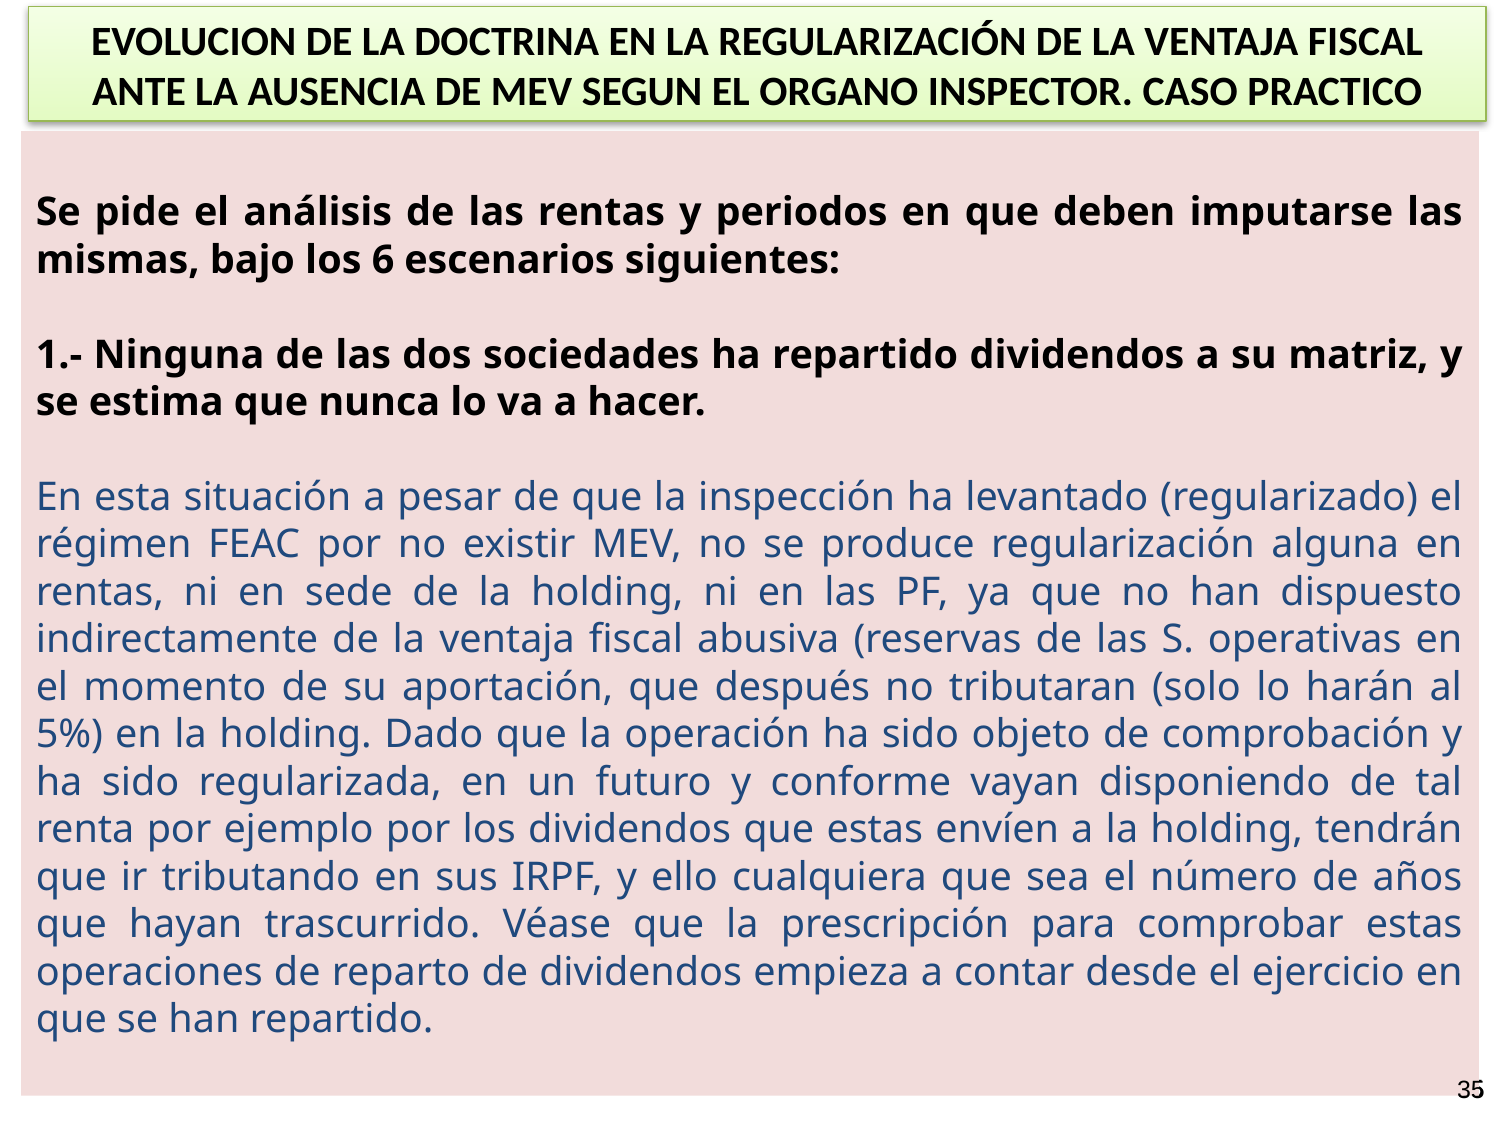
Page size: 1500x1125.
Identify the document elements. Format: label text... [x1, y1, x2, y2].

text_box 35 [1435, 1058, 1500, 1119]
text_box Se pide el análisis de las rentas y periodos en que deben imputarse las mismas, bajo los 6 escenarios siguientes: 1.- Ninguna de las dos sociedades ha repartido dividendos a su matriz, y se estima que nunca lo va a hacer. En esta situación a pesar de que la inspección ha levantado (regularizado) el régimen FEAC por no existir MEV, no se produce regularización alguna en rentas, ni en sede de la holding, ni en las PF, ya que no han dispuesto indirectamente de la ventaja fiscal abusiva (reservas de las S. operativas en el momento de su aportación, que después no tributaran (solo lo harán al 5%) en la holding. Dado que la operación ha sido objeto de comprobación y ha sido regularizada, en un futuro y conforme vayan disponiendo de tal renta por ejemplo por los dividendos que estas envíen a la holding, tendrán que ir tributando en sus IRPF, y ello cualquiera que sea el número de años que hayan trascurrido. Véase que la prescripción para comprobar estas operaciones de reparto de dividendos empieza a contar desde el ejercicio en que se han repartido. [21, 131, 1479, 1096]
text_box EVOLUCION DE LA DOCTRINA EN LA REGULARIZACIÓN DE LA VENTAJA FISCAL ANTE LA AUSENCIA DE MEV SEGUN EL ORGANO INSPECTOR. CASO PRACTICO [28, 6, 1487, 122]
